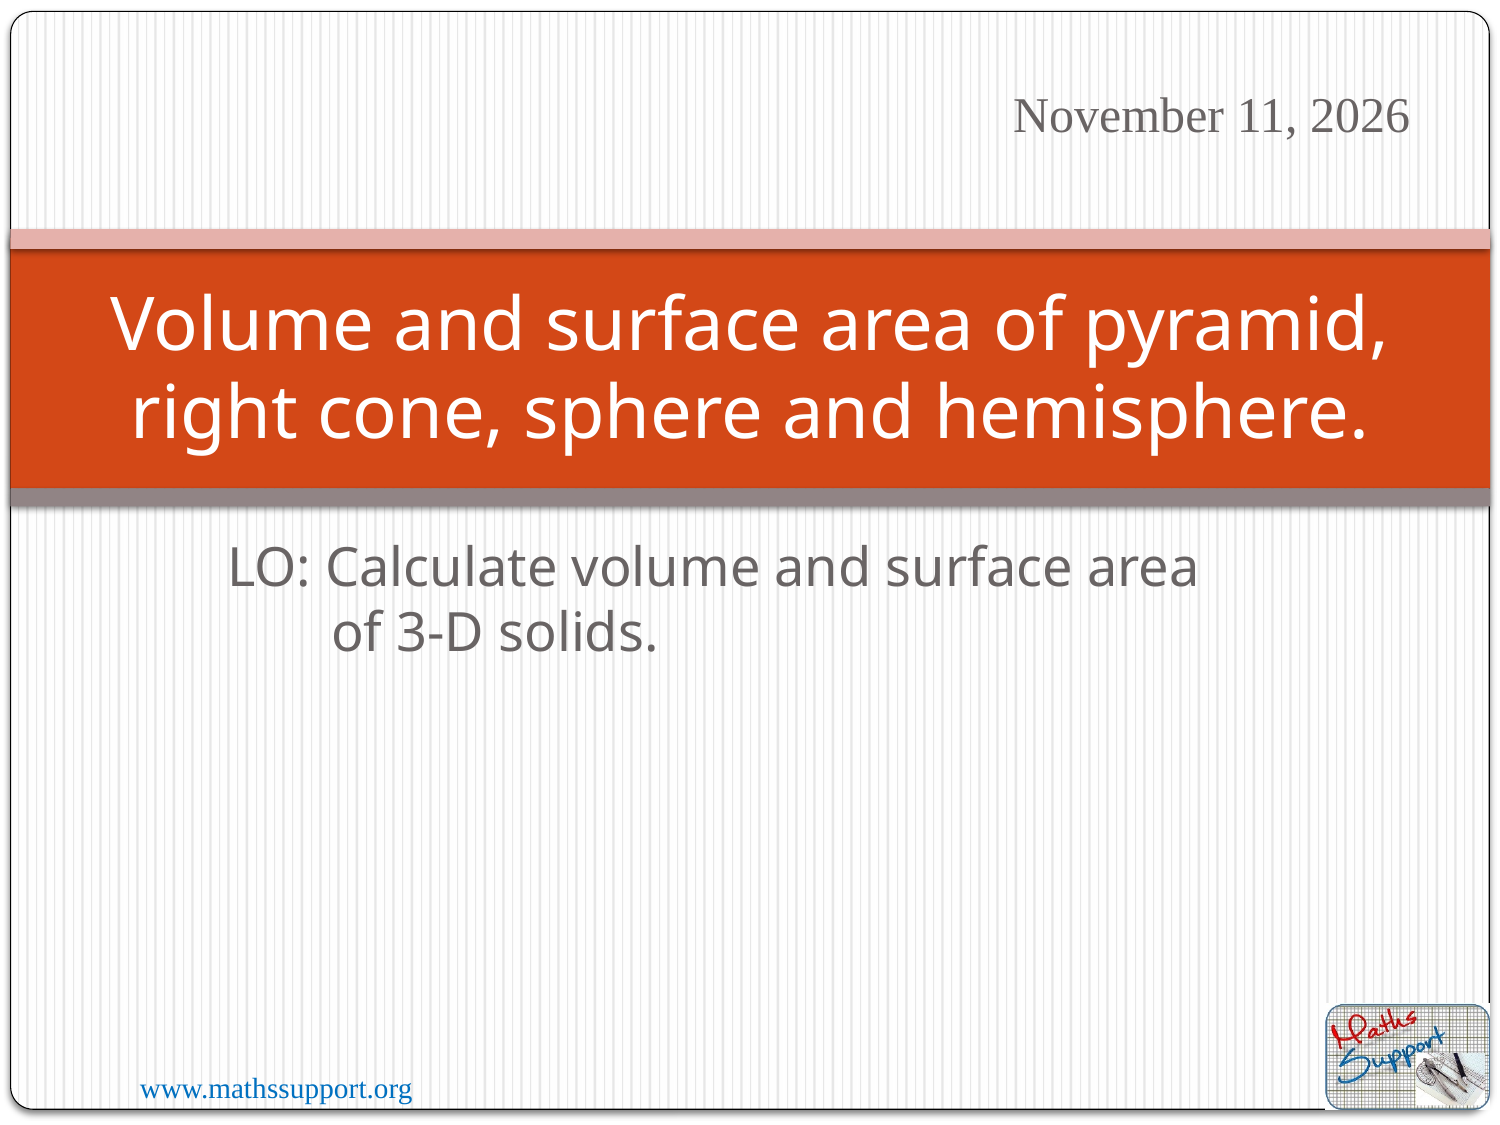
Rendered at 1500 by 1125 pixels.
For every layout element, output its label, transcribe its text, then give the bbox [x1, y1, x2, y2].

text_box [1324, 1004, 1488, 1106]
picture [1325, 1003, 1490, 1110]
subtitle LO: Calculate volume and surface area of 3-D solids. [212, 525, 1263, 788]
title Volume and surface area of pyramid, right cone, sphere and hemisphere. [87, 262, 1413, 475]
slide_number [900, 75, 1425, 150]
text_box [130, 1074, 414, 1109]
